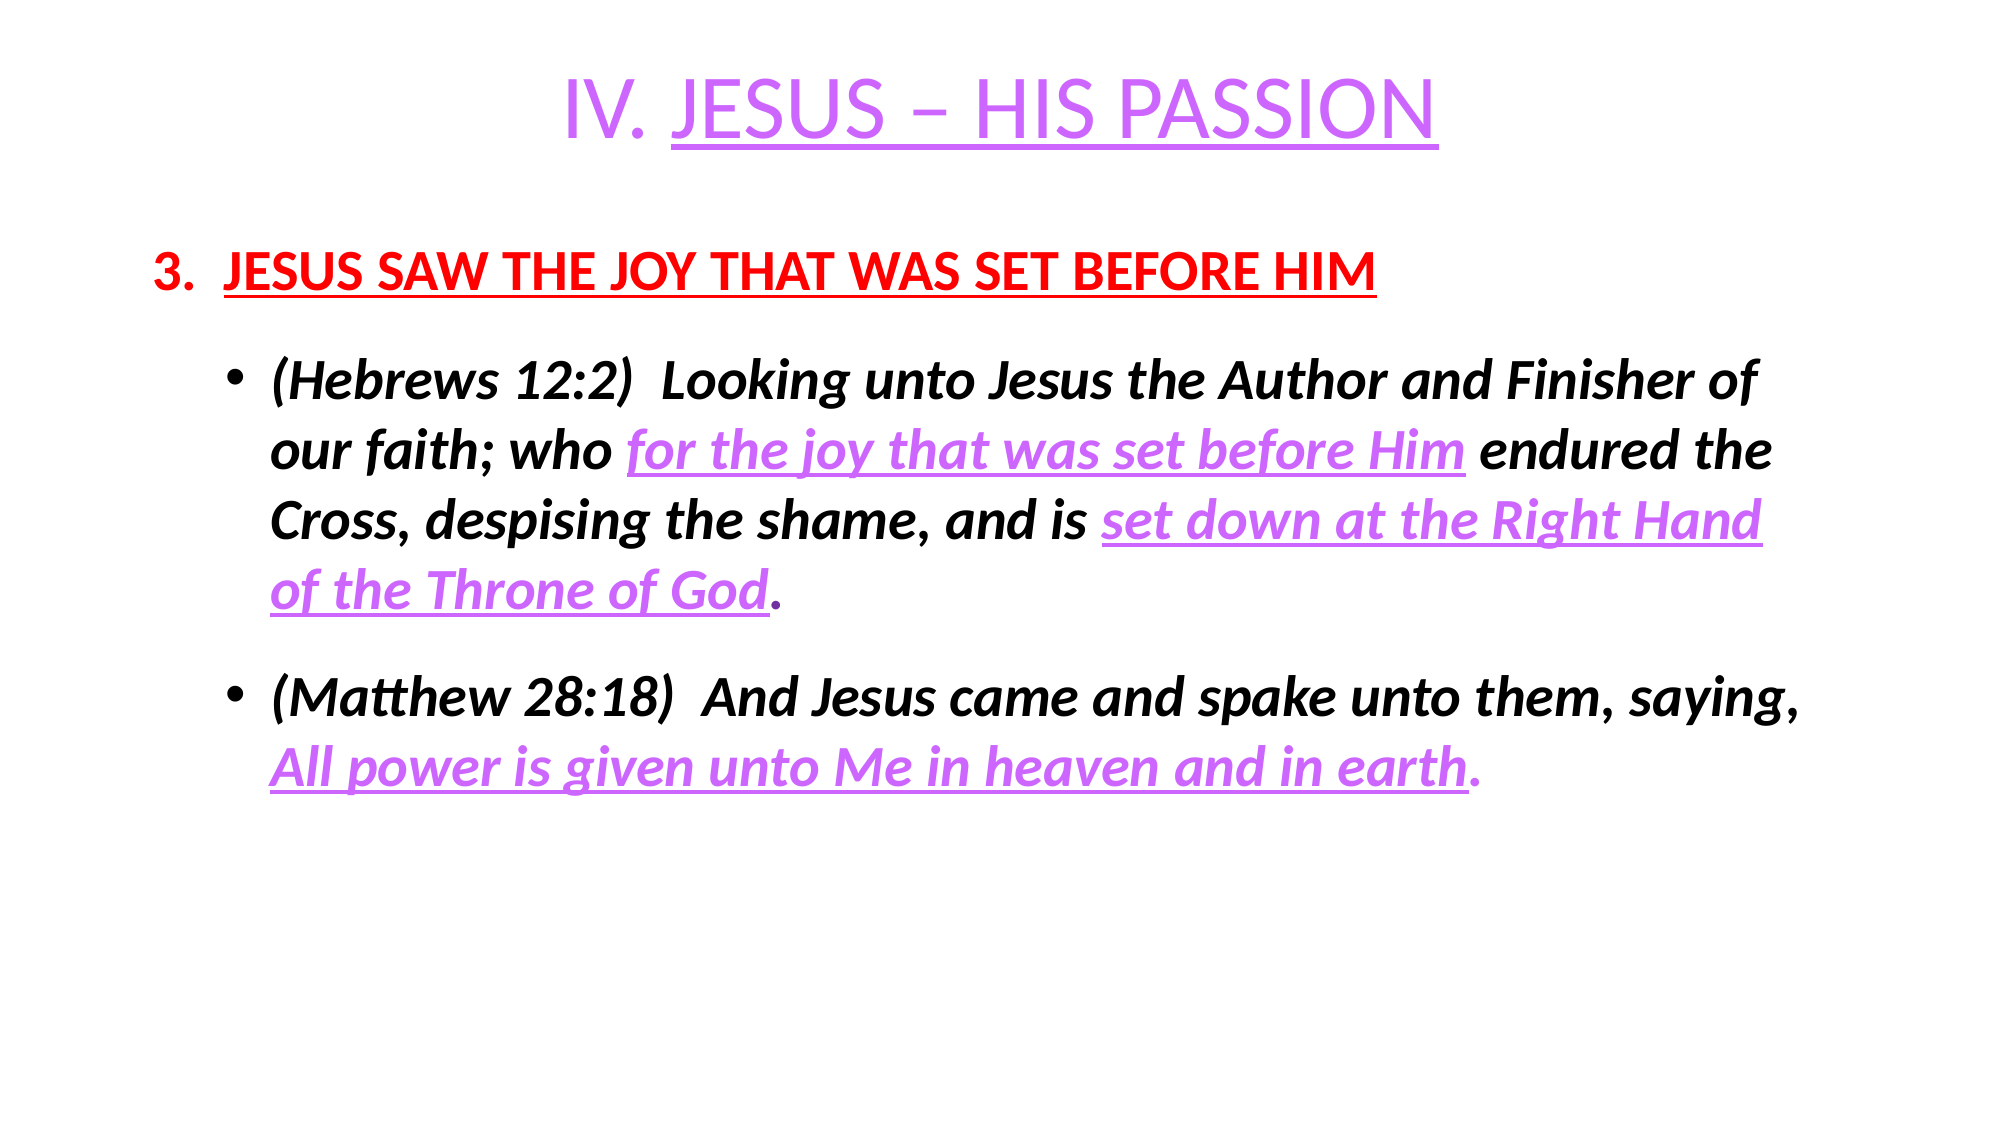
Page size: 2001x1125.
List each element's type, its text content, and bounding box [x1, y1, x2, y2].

list 3. JESUS SAW THE JOY THAT WAS SET BEFORE HIM (Hebrews 12:2) Looking unto Jesus the Author and Finisher of our faith; who for the joy that was set before Him endured the Cross, despising the shame, and is set down at the Right Hand of the Throne of God. (Matthew 28:18) And Jesus came and spake unto them, saying, All power is given unto Me in heaven and in earth. [137, 232, 1834, 947]
title IV. JESUS – HIS PASSION [137, 0, 1863, 218]
